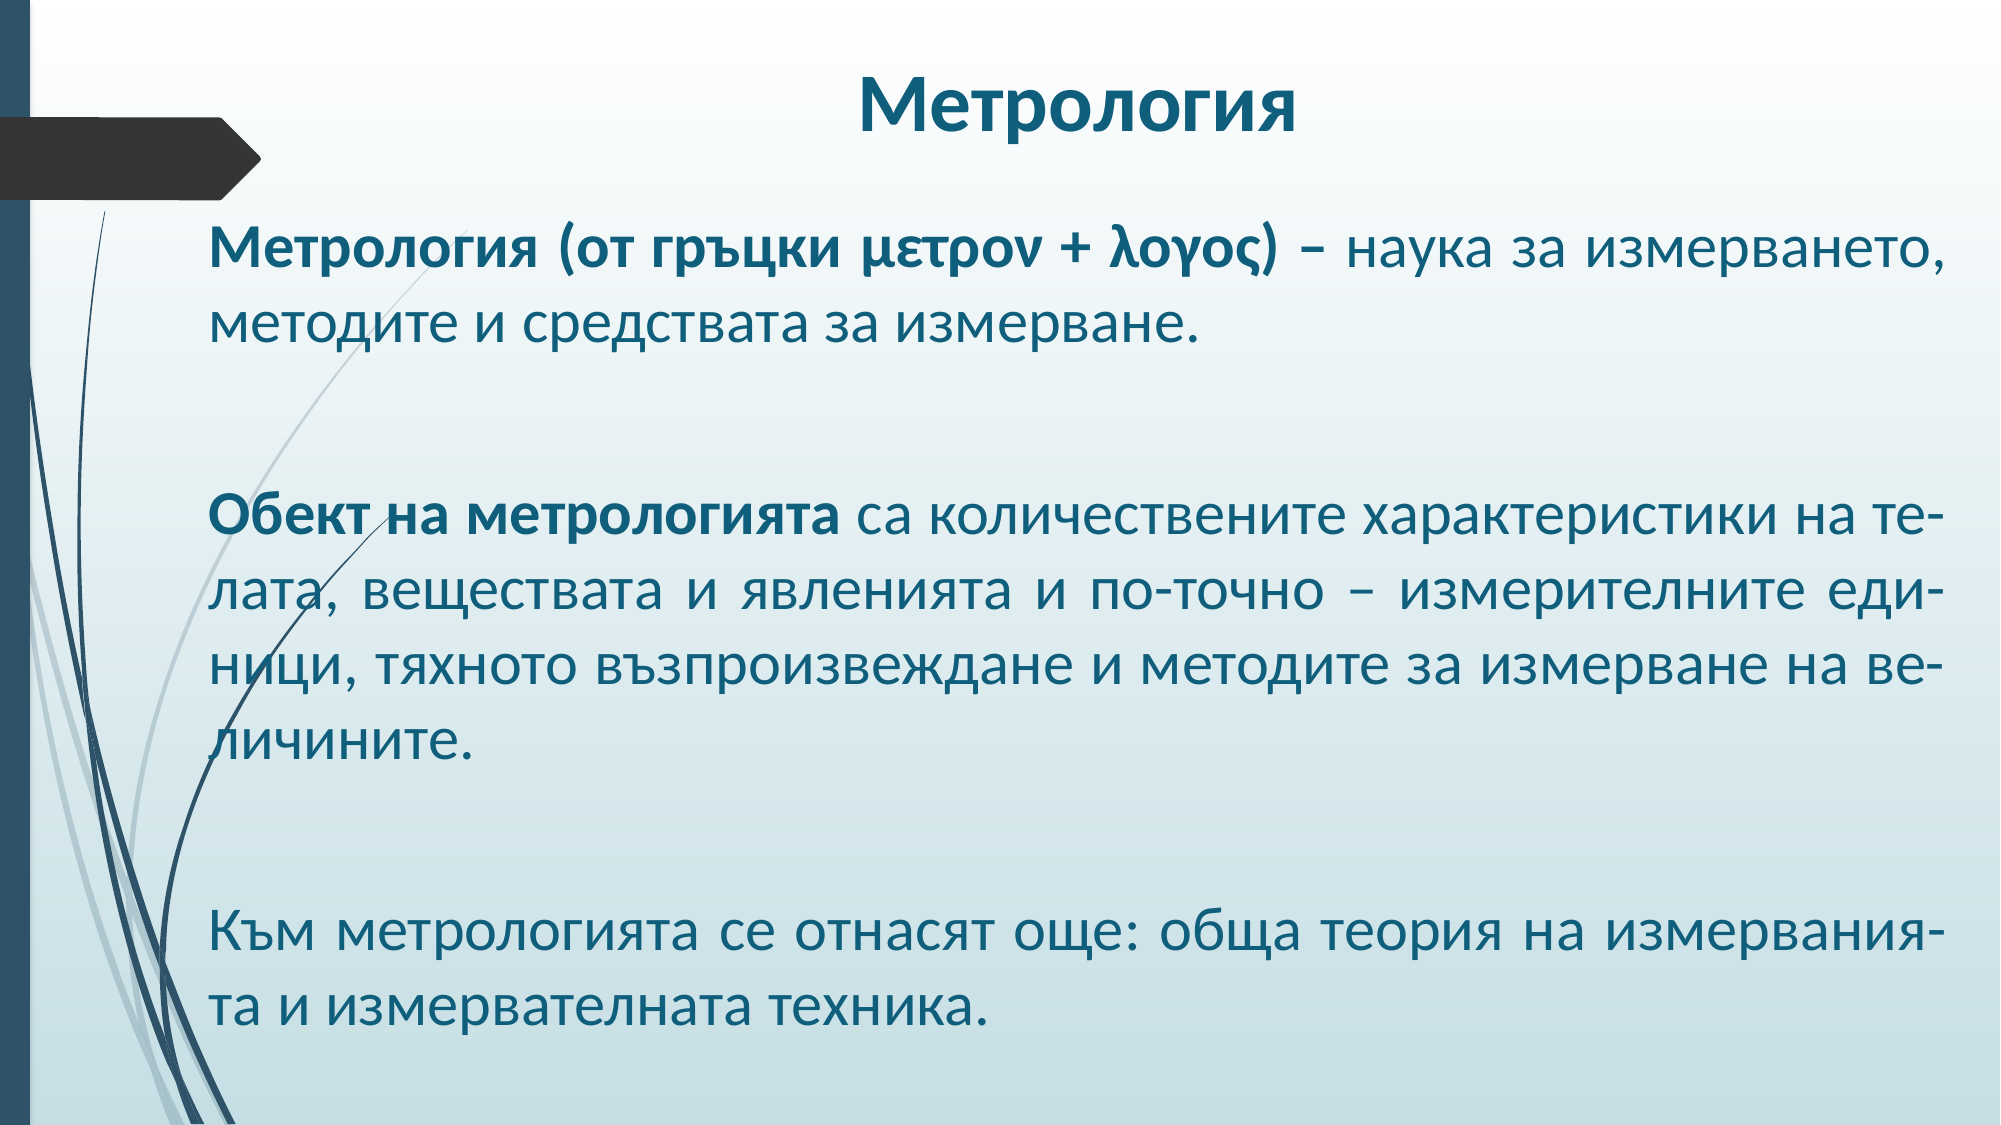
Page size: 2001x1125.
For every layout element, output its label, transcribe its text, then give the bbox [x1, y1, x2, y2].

list Метрология (от гръцки μετρον + λογος) – наука за измерването, методите и средствата за измерване. Обект на метрологията са количествените характеристики на те-лата, веществата и явленията и по-точно – измерителните еди-ници, тяхното възпроизвеждане и методите за измерване на ве-личините. Към метрологията се отнасят още: обща теория на измервания-та и измервателната техника. [193, 197, 1963, 1069]
title Метрология [347, 31, 1810, 165]
